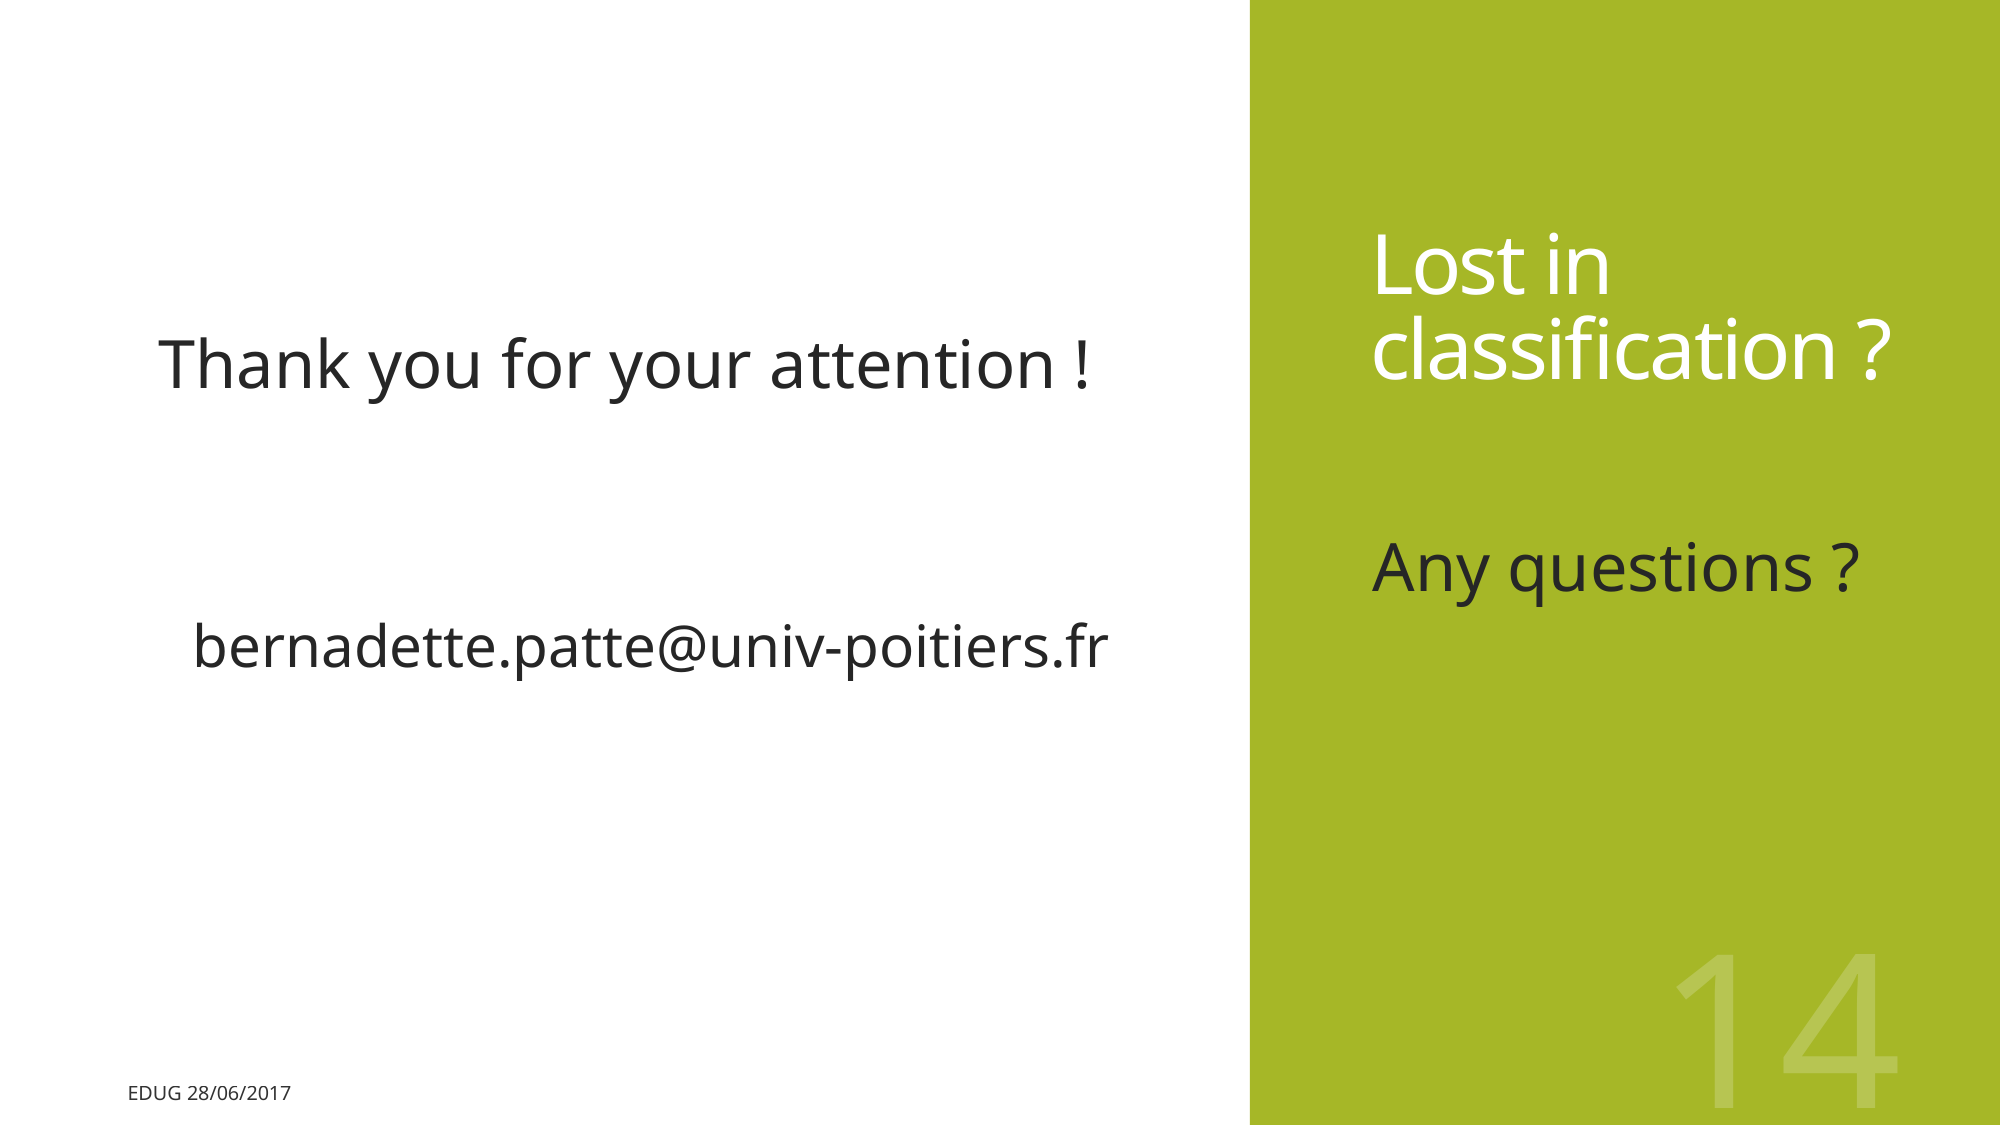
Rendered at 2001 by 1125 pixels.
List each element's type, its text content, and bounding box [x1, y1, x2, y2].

list Any questions ? [1357, 412, 1916, 925]
slide_number 14 [1437, 963, 1918, 1125]
footer EDUG 28/06/2017 [112, 1075, 938, 1113]
title Lost in classification ? [1355, 88, 1911, 404]
list Thank you for your attention ! bernadette.patte@univ-poitiers.fr [125, 125, 1125, 875]
